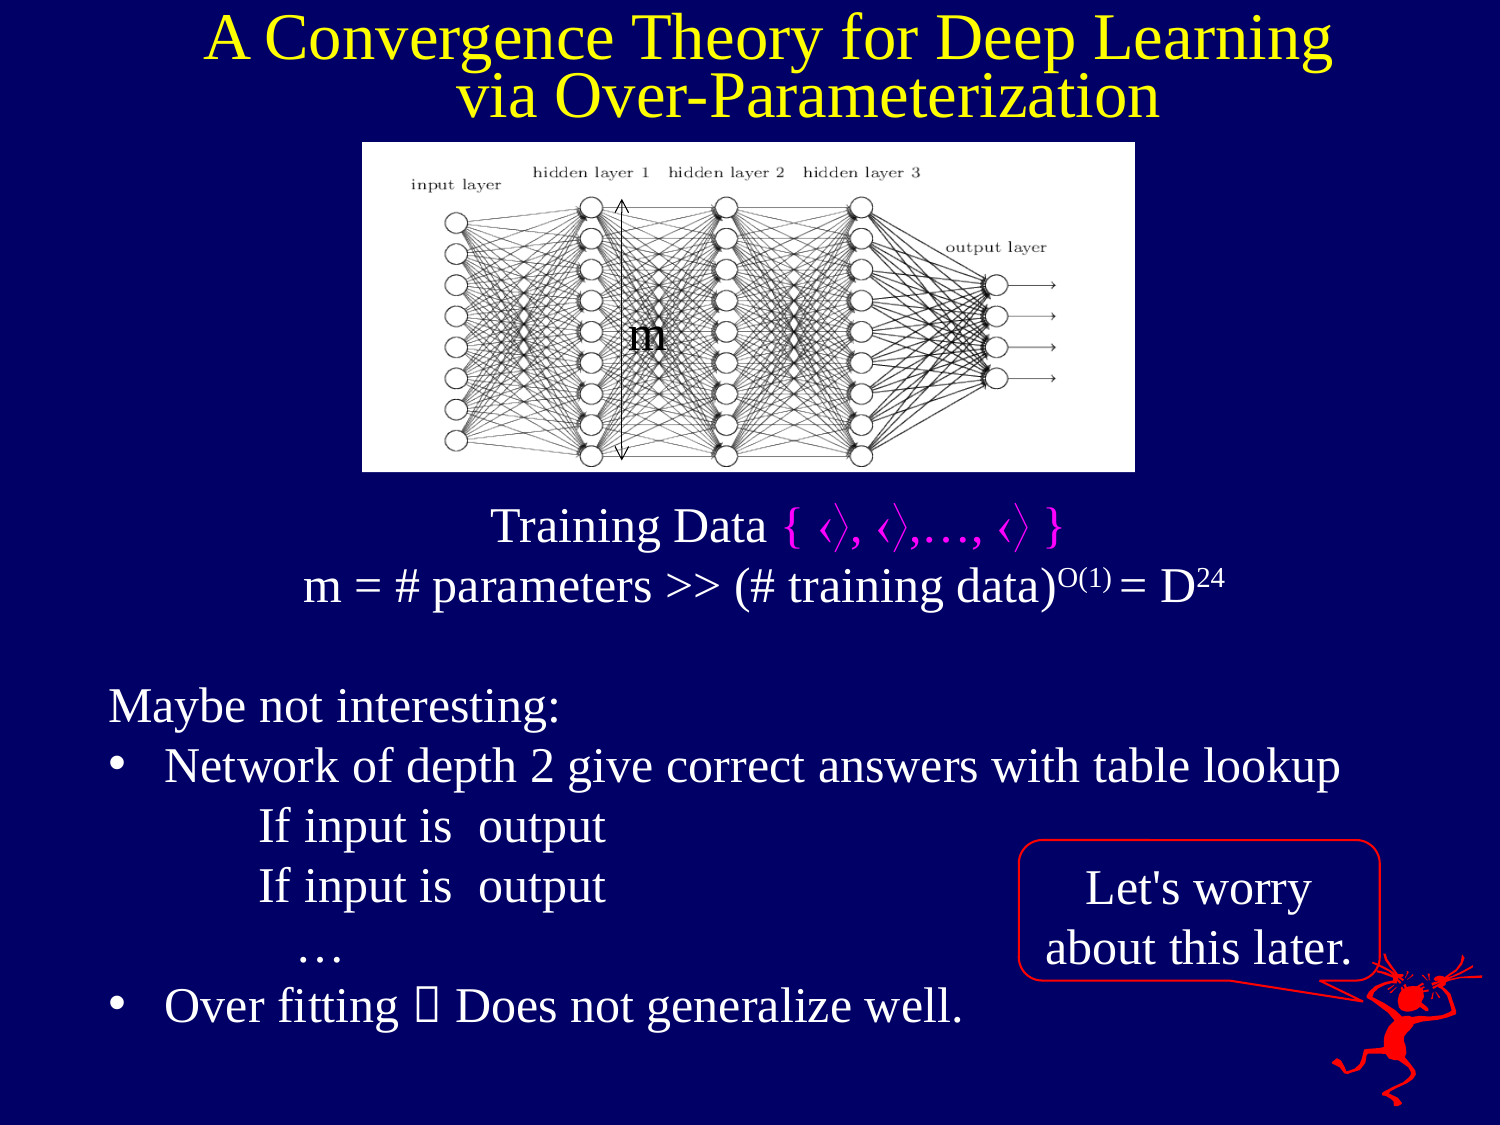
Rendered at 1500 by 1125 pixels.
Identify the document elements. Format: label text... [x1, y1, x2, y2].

title A Convergence Theory for Deep Learning [131, 0, 1408, 127]
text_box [1018, 839, 1483, 1107]
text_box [361, 141, 1136, 473]
text_box via Over-Parameterization [320, 64, 1299, 118]
